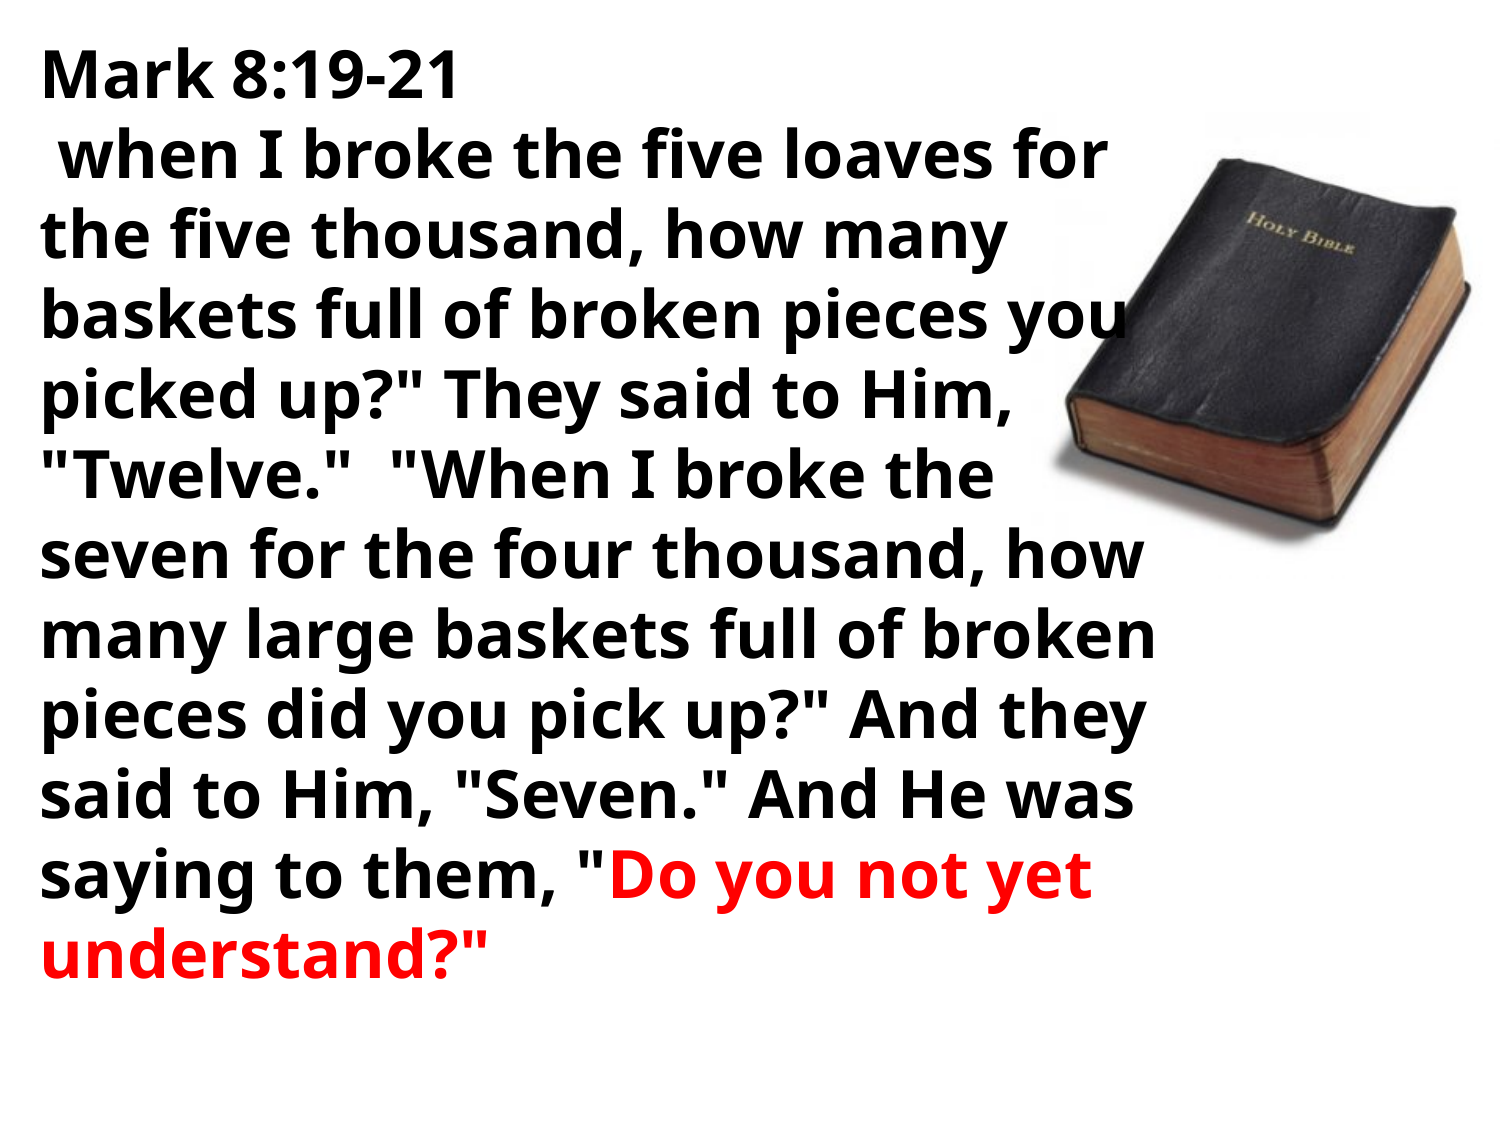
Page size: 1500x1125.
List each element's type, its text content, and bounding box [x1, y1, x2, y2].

picture [1030, 112, 1500, 579]
text_box Mark 8:19-21 when I broke the five loaves for the five thousand, how many baskets full of broken pieces you picked up?" They said to Him, "Twelve." "When I broke the seven for the four thousand, how many large baskets full of broken pieces did you pick up?" And they said to Him, "Seven." And He was saying to them, "Do you not yet understand?" [24, 24, 1175, 1000]
